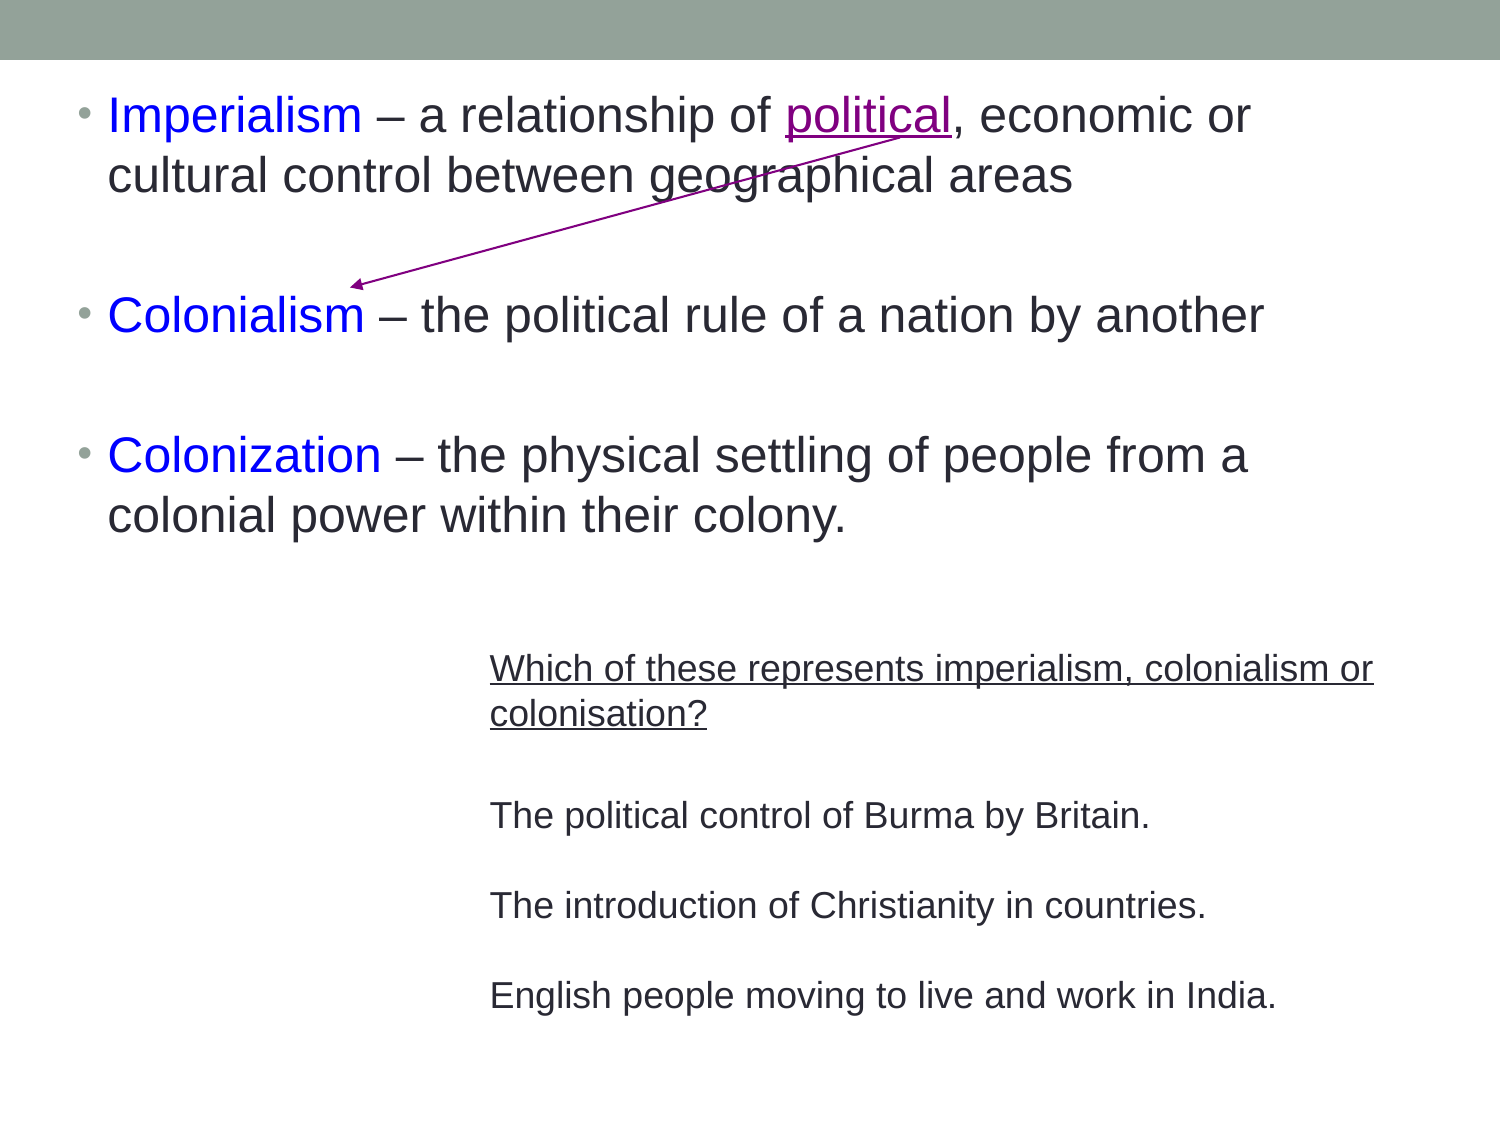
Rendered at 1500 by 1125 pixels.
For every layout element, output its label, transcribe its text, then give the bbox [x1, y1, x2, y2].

list Imperialism – a relationship of political, economic or cultural control between geographical areas Colonialism – the political rule of a nation by another Colonization – the physical settling of people from a colonial power within their colony. [62, 75, 1413, 818]
text_box Which of these represents imperialism, colonialism or colonisation? The political control of Burma by Britain. The introduction of Christianity in countries. English people moving to live and work in India. [474, 636, 1500, 1082]
text_box [349, 137, 901, 291]
